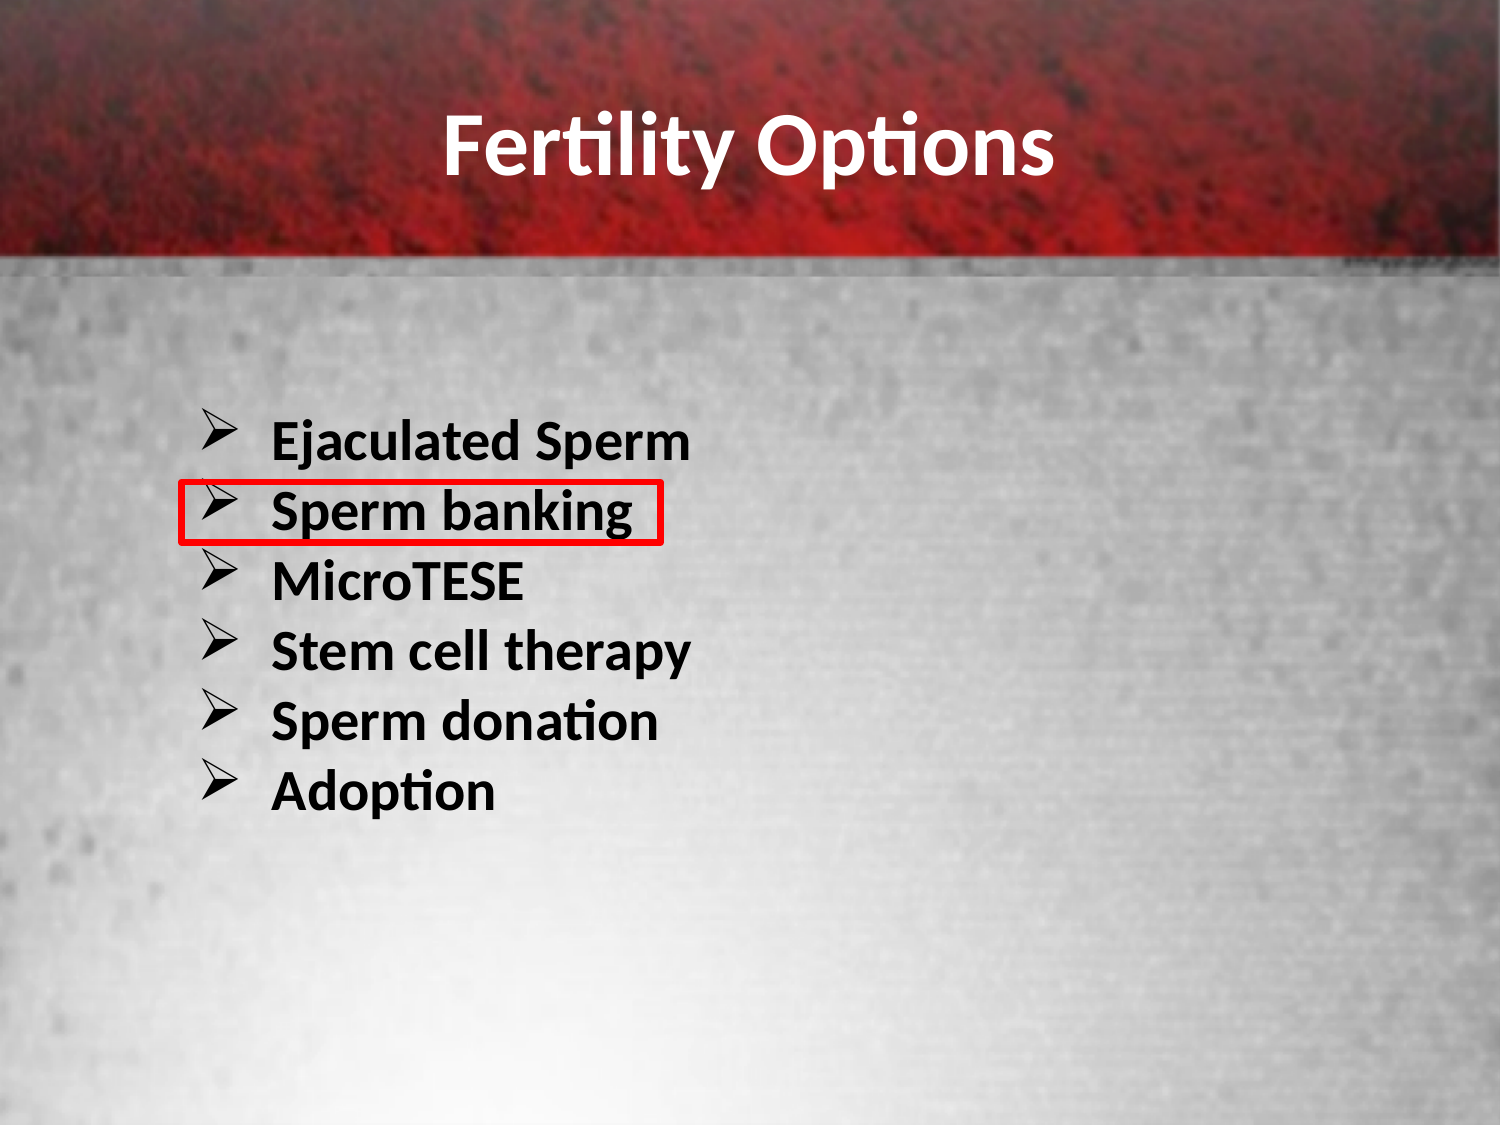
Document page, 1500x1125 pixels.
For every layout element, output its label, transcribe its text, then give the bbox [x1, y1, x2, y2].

title Fertility Options [75, 45, 1425, 233]
text_box [181, 482, 661, 543]
picture [0, 0, 1500, 1125]
text_box Ejaculated Sperm Sperm banking MicroTESE Stem cell therapy Sperm donation Adoption [182, 394, 707, 830]
